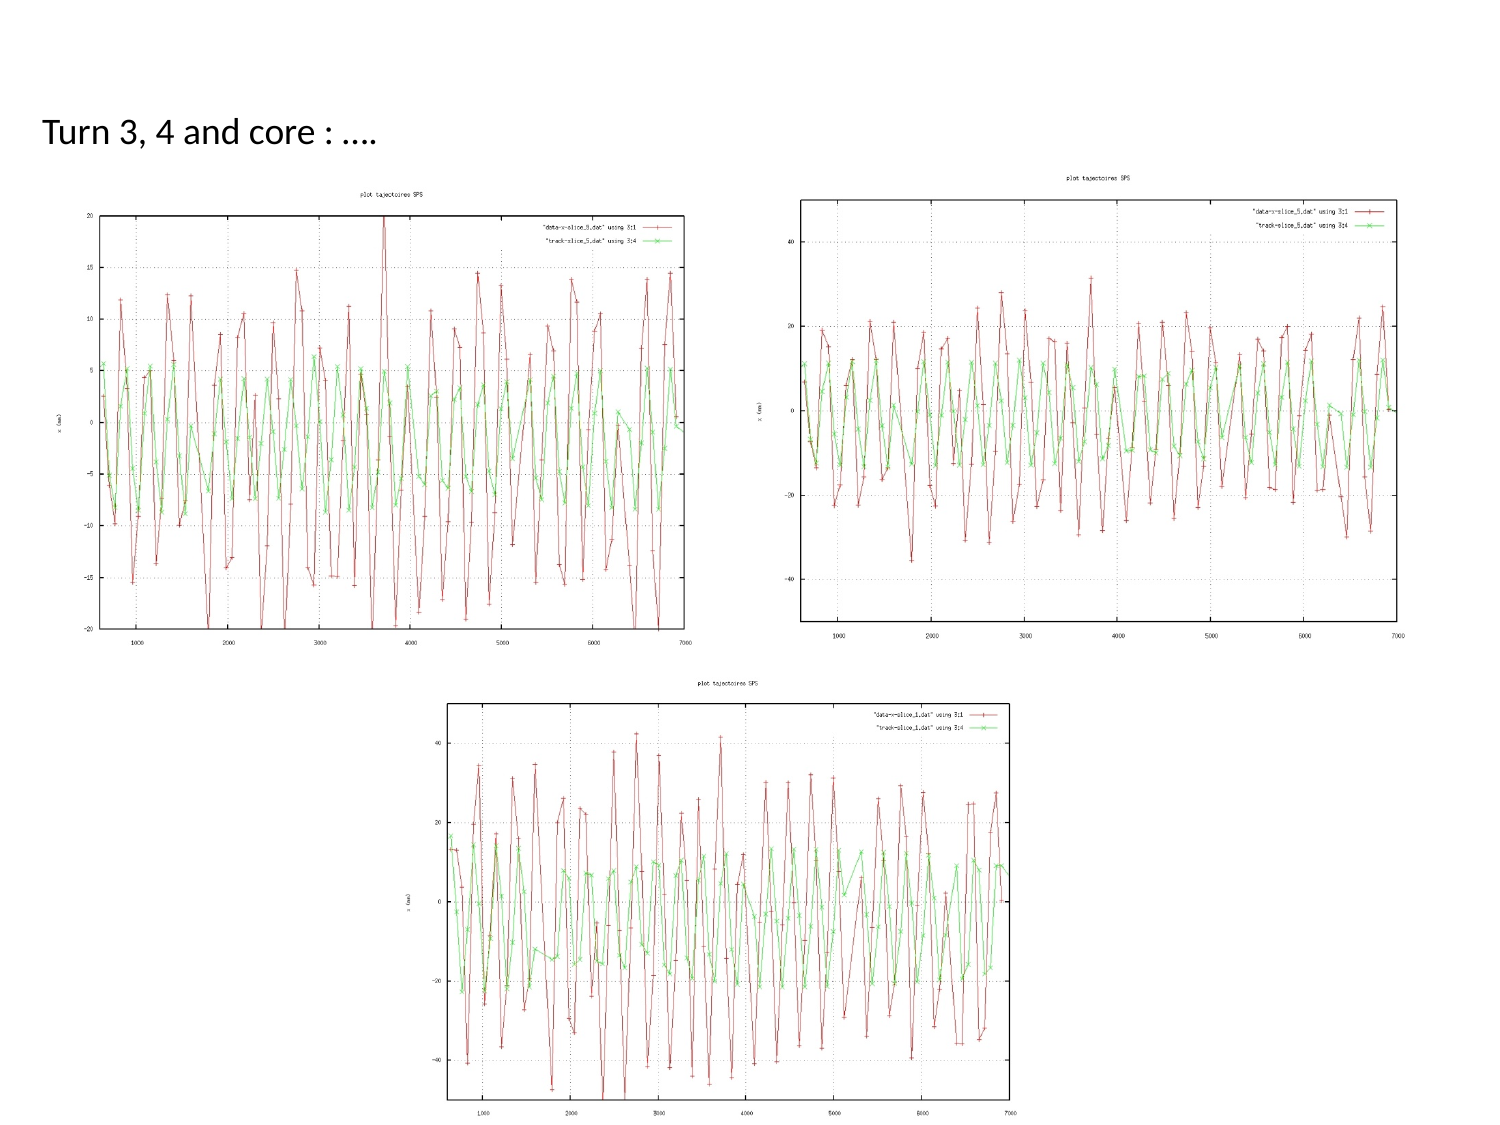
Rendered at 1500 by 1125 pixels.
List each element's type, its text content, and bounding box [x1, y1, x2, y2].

text_box Turn 3, 4 and core : …. [27, 99, 402, 160]
picture [49, 187, 701, 660]
picture [749, 174, 1413, 649]
picture [399, 677, 1021, 1125]
